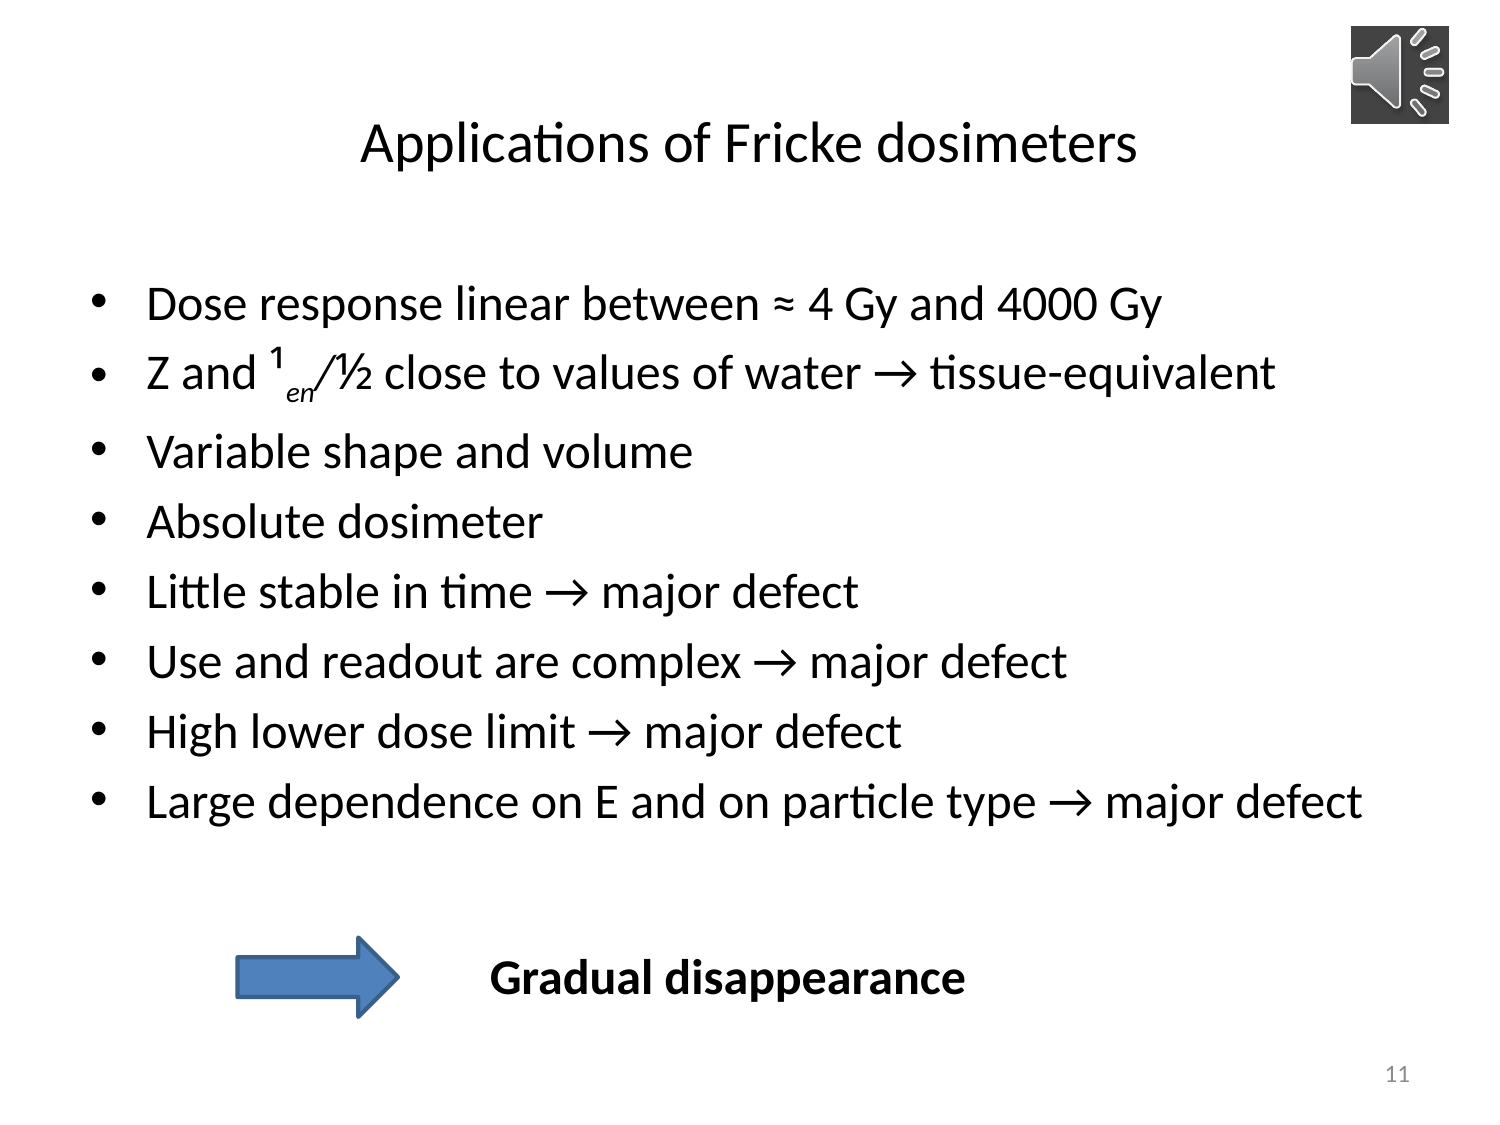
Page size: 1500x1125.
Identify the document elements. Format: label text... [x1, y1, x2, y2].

list Dose response linear between ≈ 4 Gy and 4000 Gy Z and ¹en/½ close to values of water → tissue-equivalent Variable shape and volume Absolute dosimeter Little stable in time → major defect Use and readout are complex → major defect High lower dose limit → major defect Large dependence on E and on particle type → major defect [75, 262, 1450, 1013]
text_box [235, 935, 401, 1019]
slide_number 11 [1074, 1042, 1425, 1103]
text_box Gradual disappearance [474, 937, 1050, 1073]
picture [1349, 24, 1451, 126]
title Applications of Fricke dosimeters [75, 45, 1425, 233]
